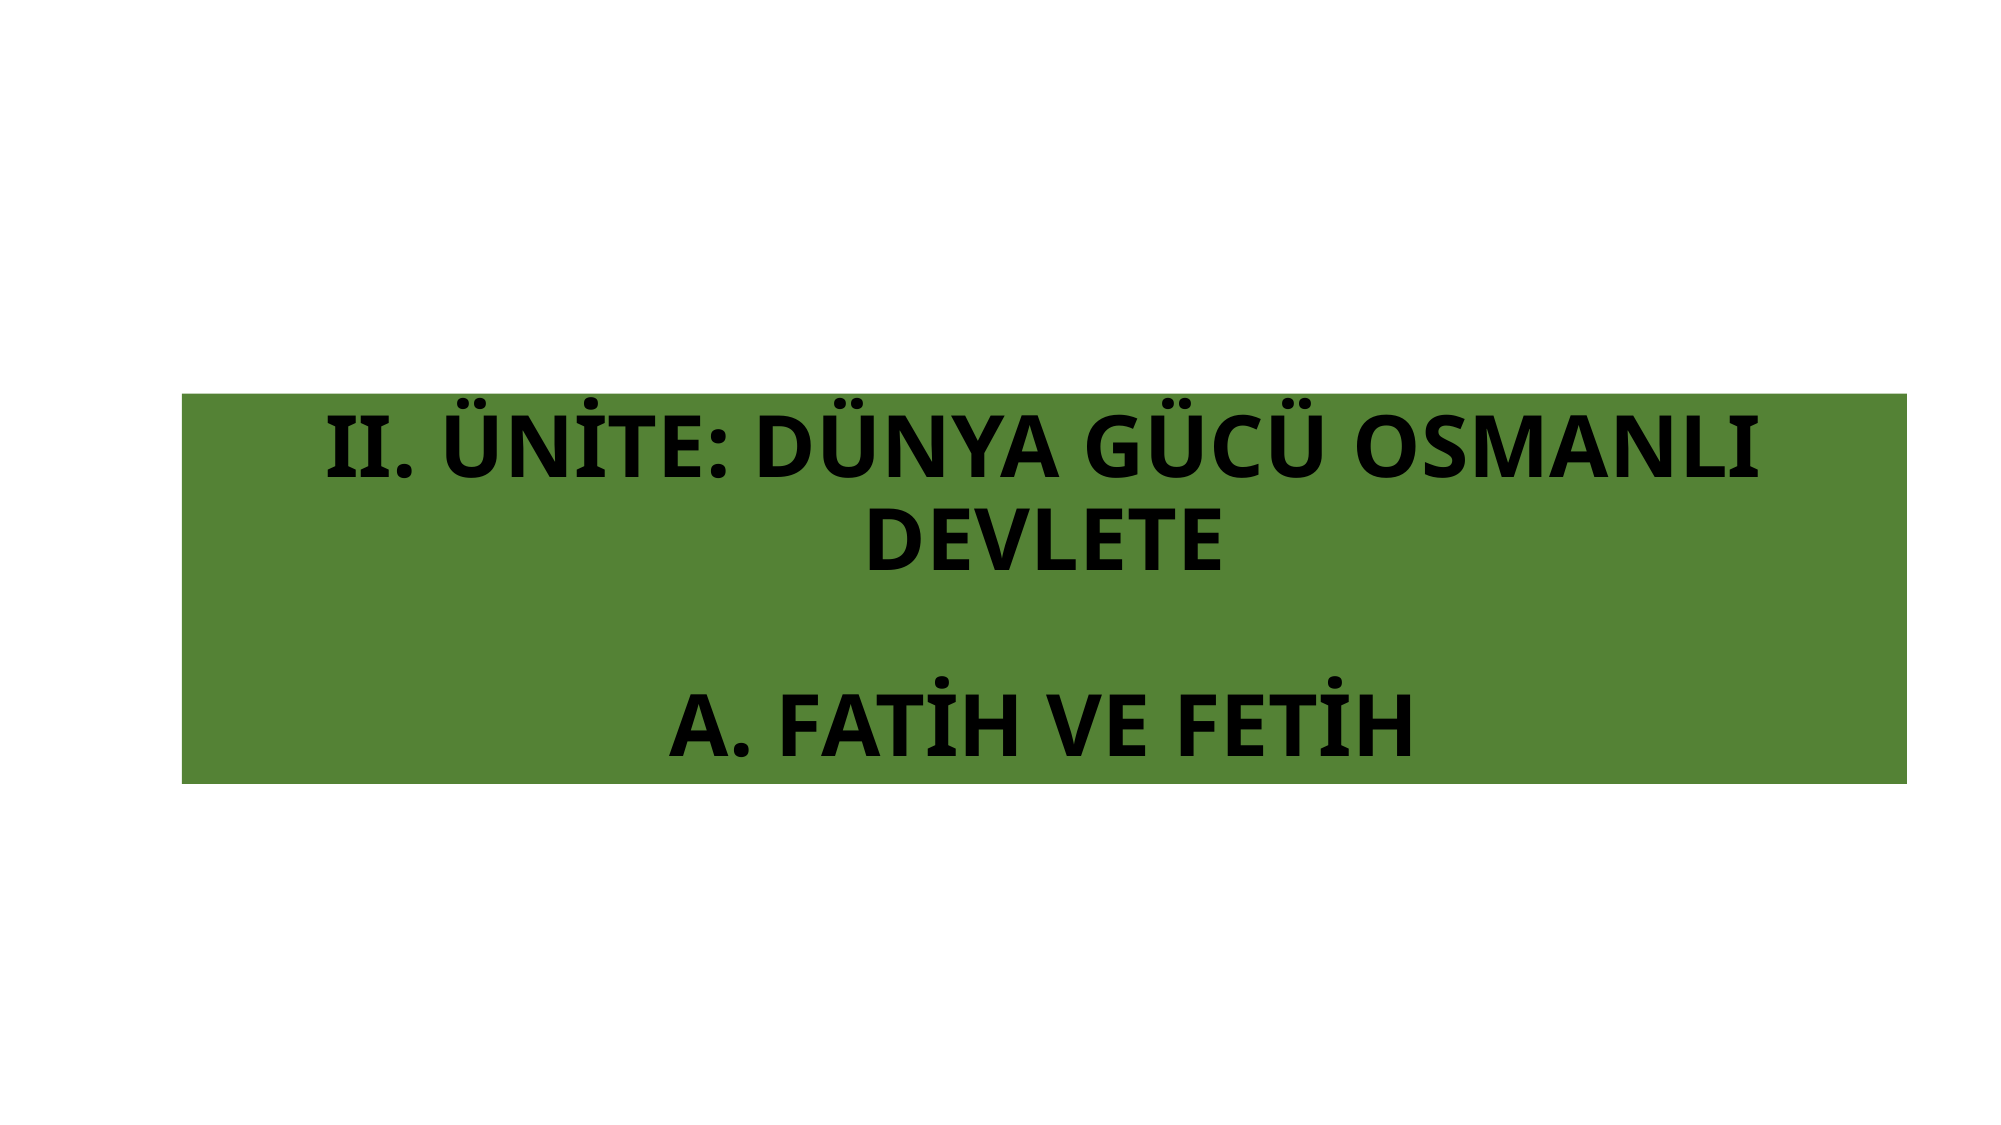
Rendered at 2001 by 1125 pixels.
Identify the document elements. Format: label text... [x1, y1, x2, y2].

title II. ÜNİTE: DÜNYA GÜCÜ OSMANLI DEVLETE A. FATİH VE FETİH [181, 393, 1907, 784]
